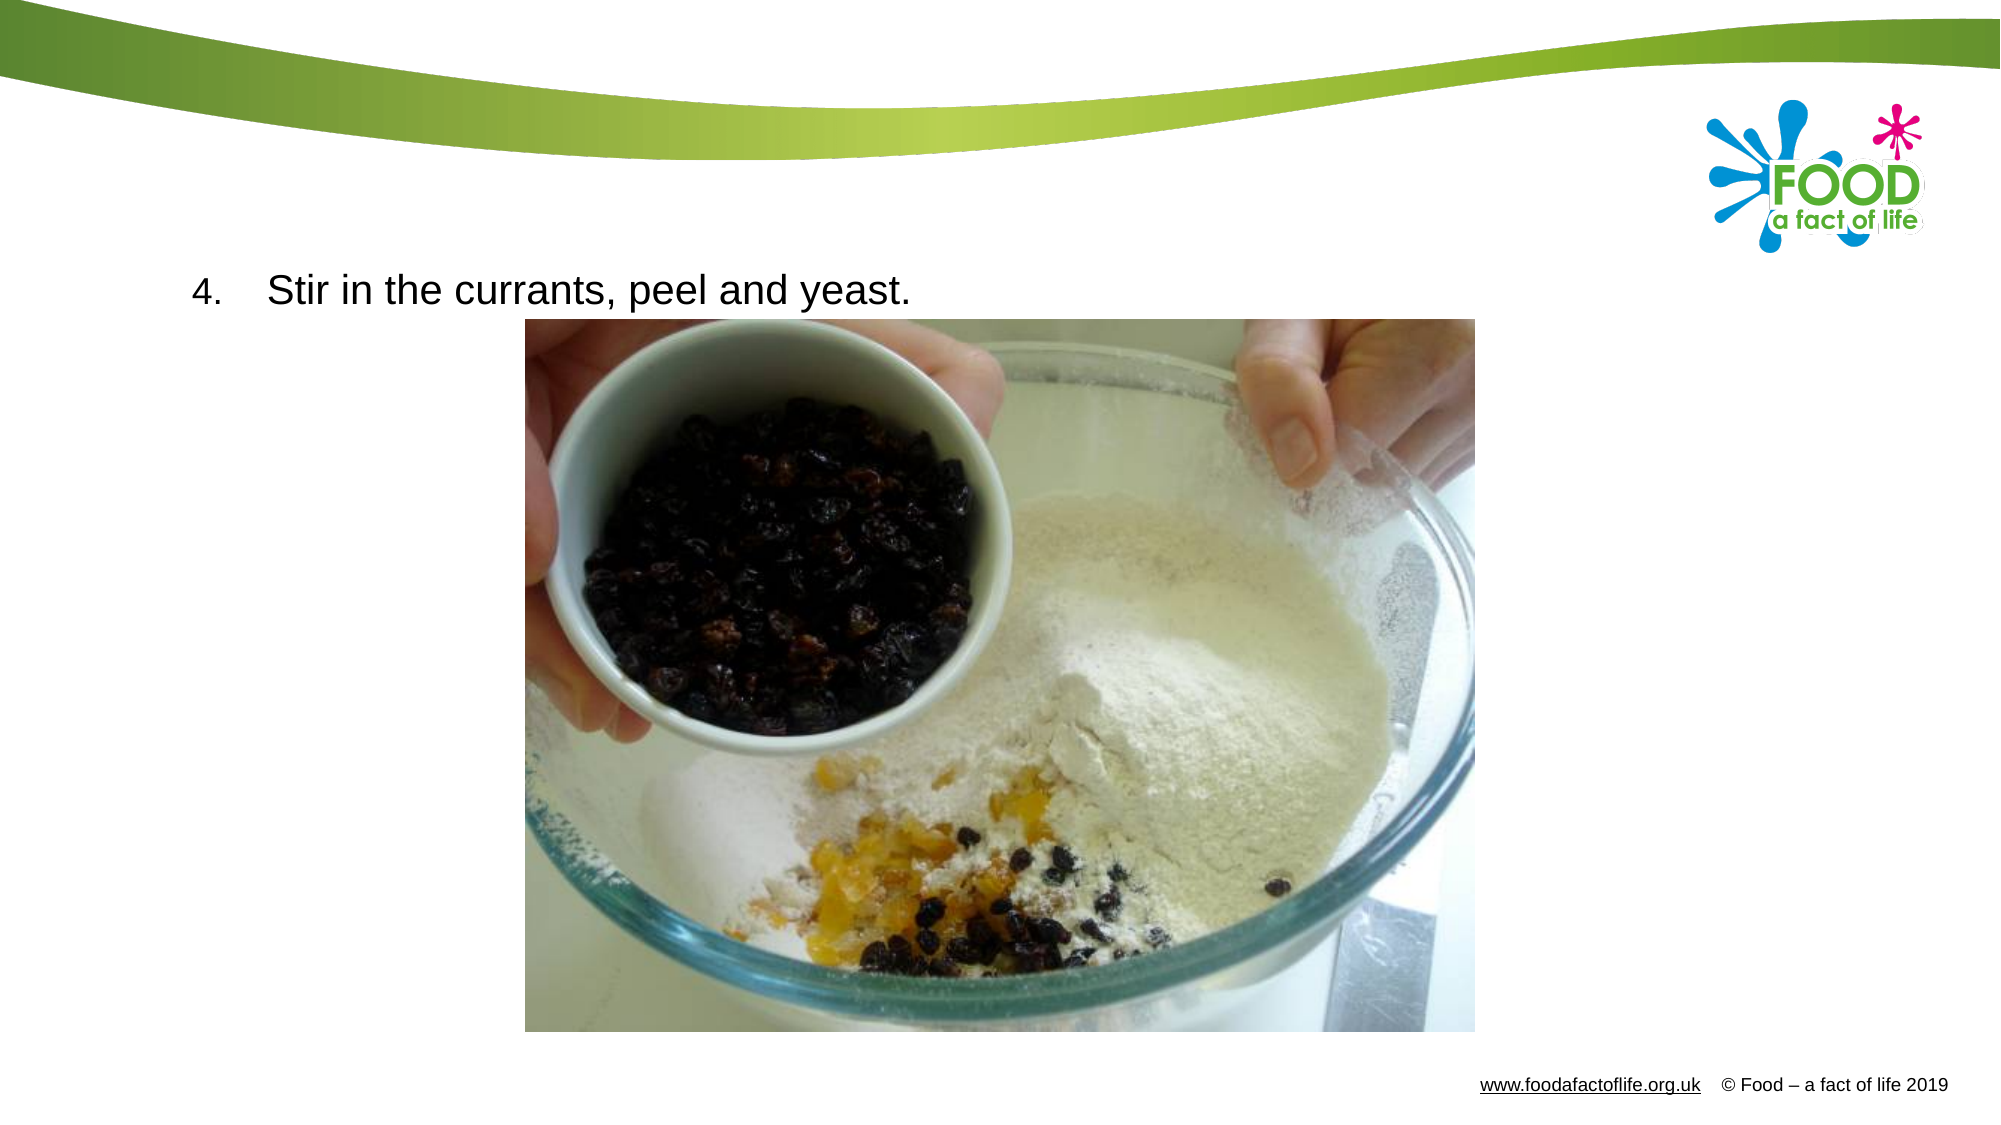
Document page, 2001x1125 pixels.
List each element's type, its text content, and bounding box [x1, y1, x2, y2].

picture [0, 0, 2000, 1125]
subtitle Stir in the currants, peel and yeast. [191, 262, 1787, 854]
